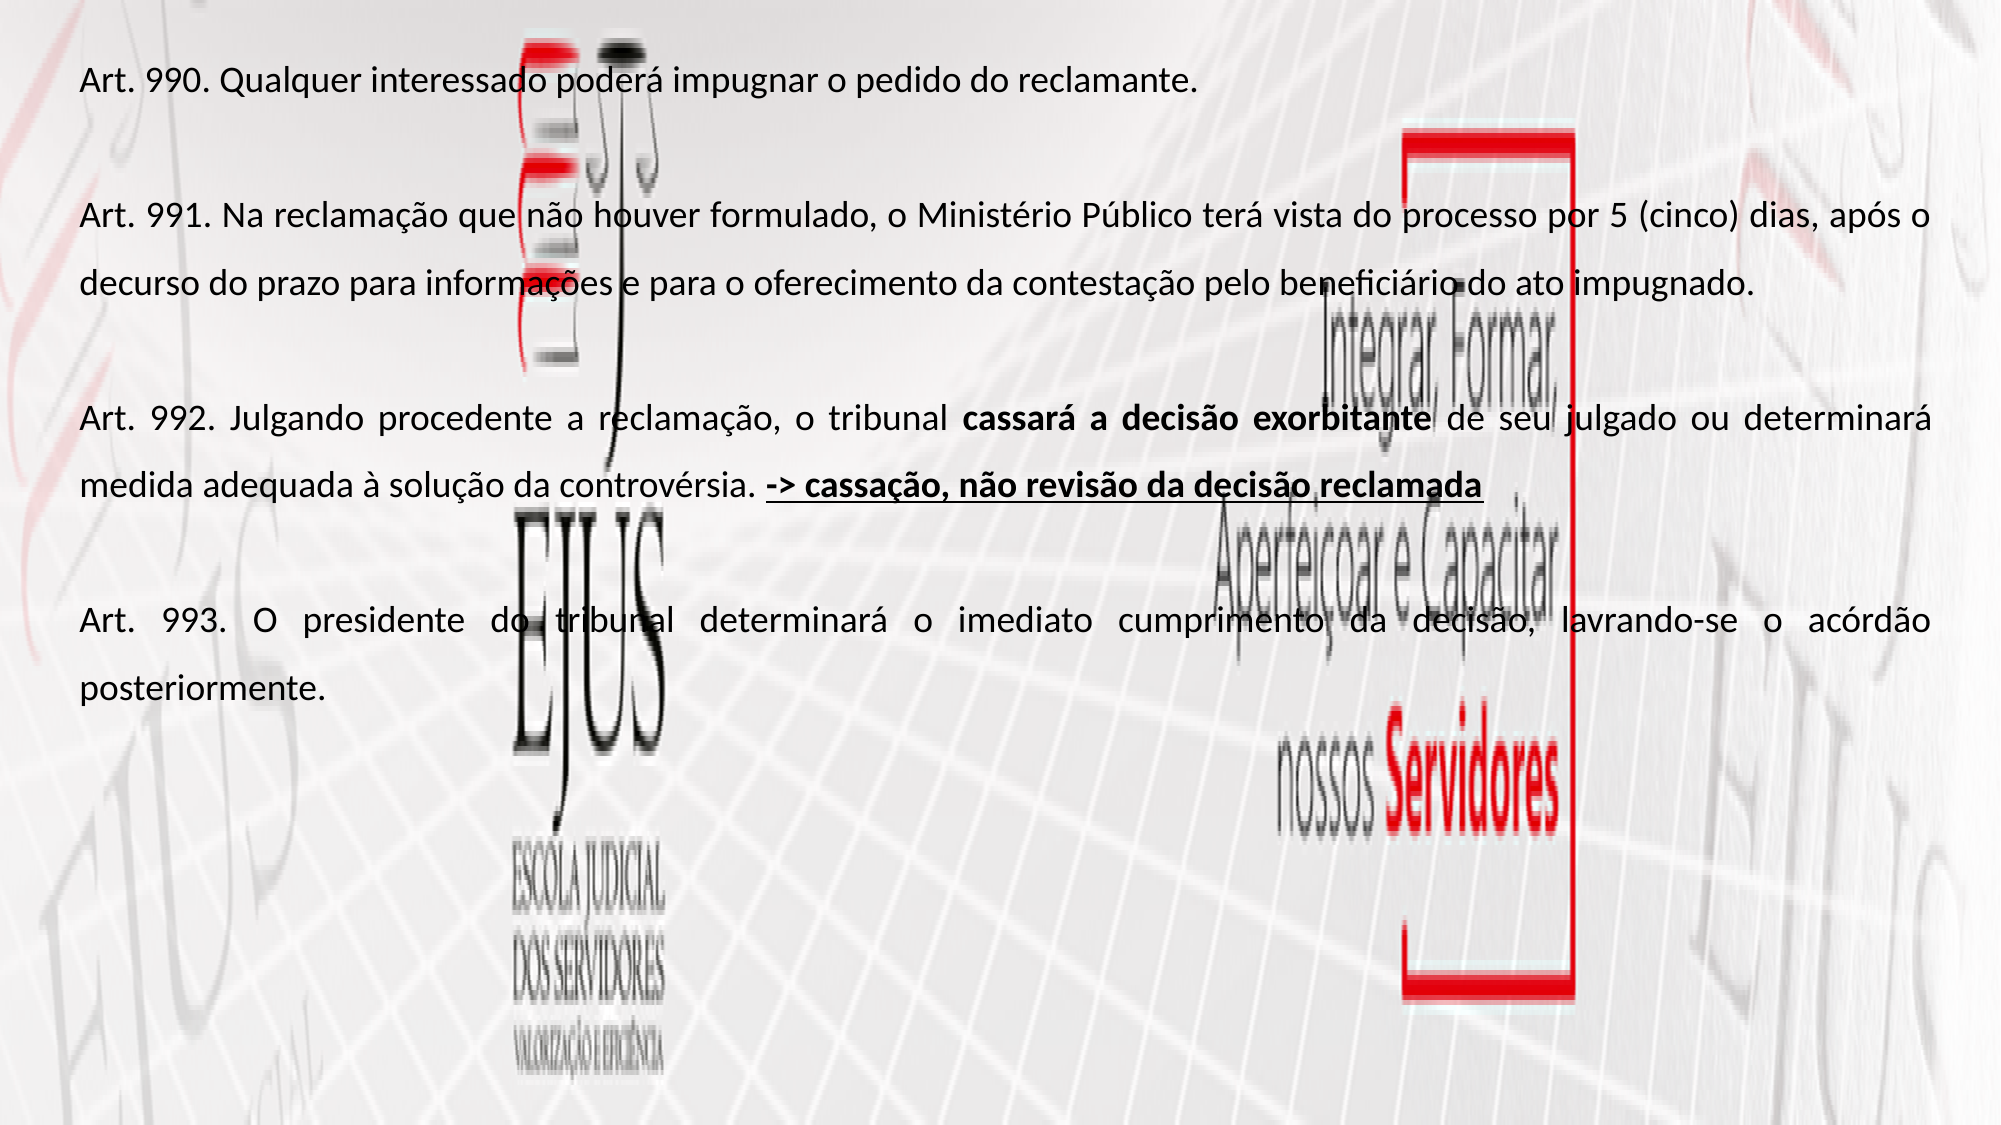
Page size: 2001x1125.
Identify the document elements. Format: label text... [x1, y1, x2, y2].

subtitle Art. 990. Qualquer interessado poderá impugnar o pedido do reclamante. Art. 991. Na reclamação que não houver formulado, o Ministério Público terá vista do processo por 5 (cinco) dias, após o decurso do prazo para informações e para o oferecimento da contestação pelo beneficiário do ato impugnado. Art. 992. Julgando procedente a reclamação, o tribunal cassará a decisão exorbitante de seu julgado ou determinará medida adequada à solução da controvérsia. -> cassação, não revisão da decisão reclamada Art. 993. O presidente do tribunal determinará o imediato cumprimento da decisão, lavrando-se o acórdão posteriormente. [64, 25, 1948, 1119]
picture [0, 0, 2001, 1125]
